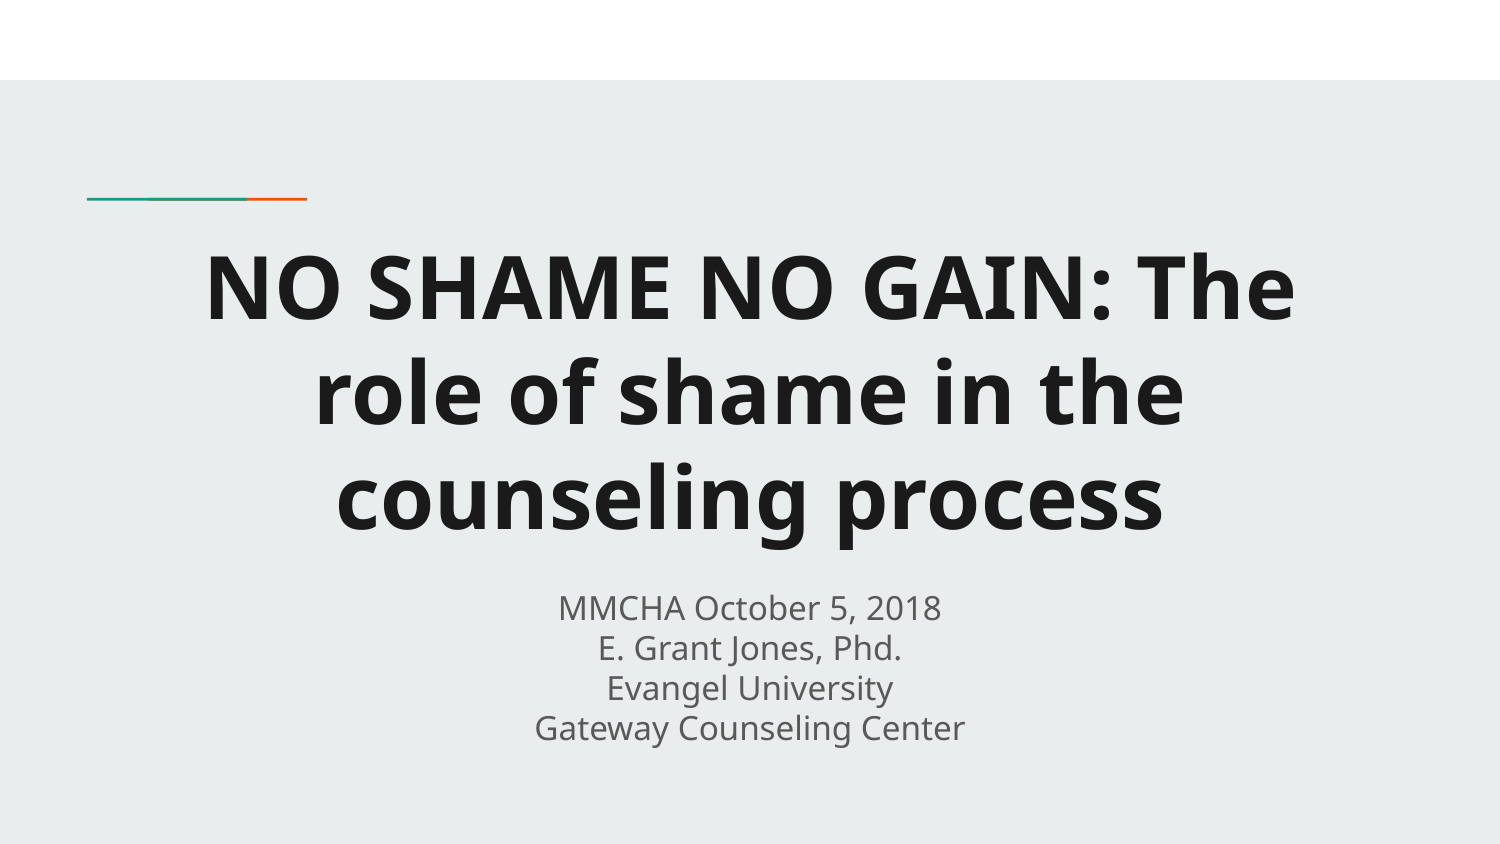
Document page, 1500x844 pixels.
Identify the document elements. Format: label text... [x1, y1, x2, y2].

subtitle MMCHA October 5, 2018 E. Grant Jones, Phd. Evangel University Gateway Counseling Center [119, 572, 1381, 767]
title NO SHAME NO GAIN: The role of shame in the counseling process [119, 216, 1381, 559]
